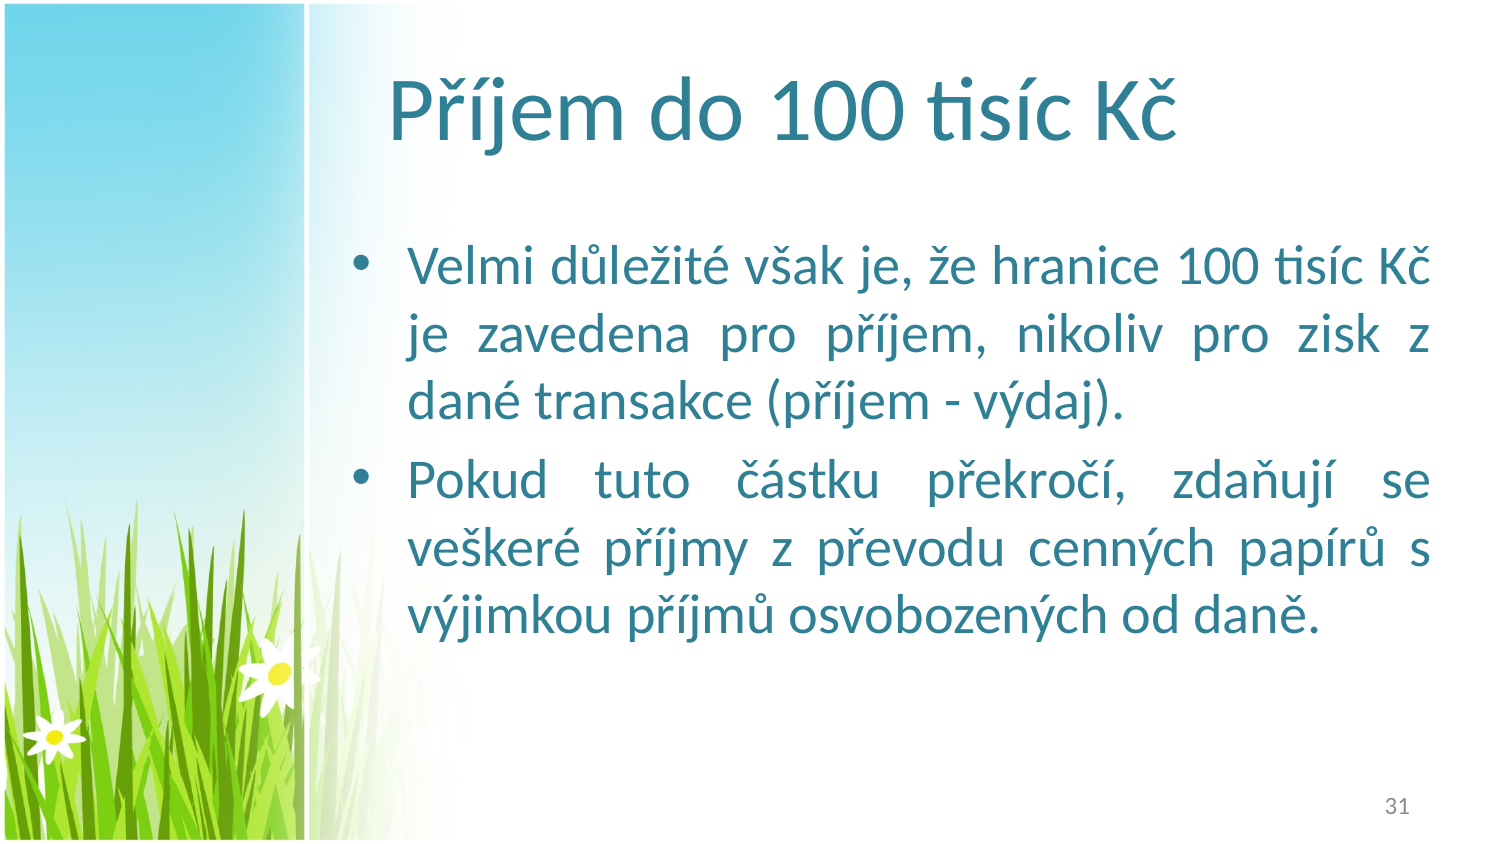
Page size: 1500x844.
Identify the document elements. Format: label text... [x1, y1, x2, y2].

list Velmi důležité však je, že hranice 100 tisíc Kč je zavedena pro příjem, nikoliv pro zisk z dané transakce (příjem - výdaj). Pokud tuto částku překročí, zdaňují se veškeré příjmy z převodu cenných papírů s výjimkou příjmů osvobozených od daně. [336, 221, 1447, 844]
slide_number 31 [1074, 782, 1425, 828]
picture [0, 0, 1500, 844]
title Příjem do 100 tisíc Kč [371, 33, 1425, 175]
